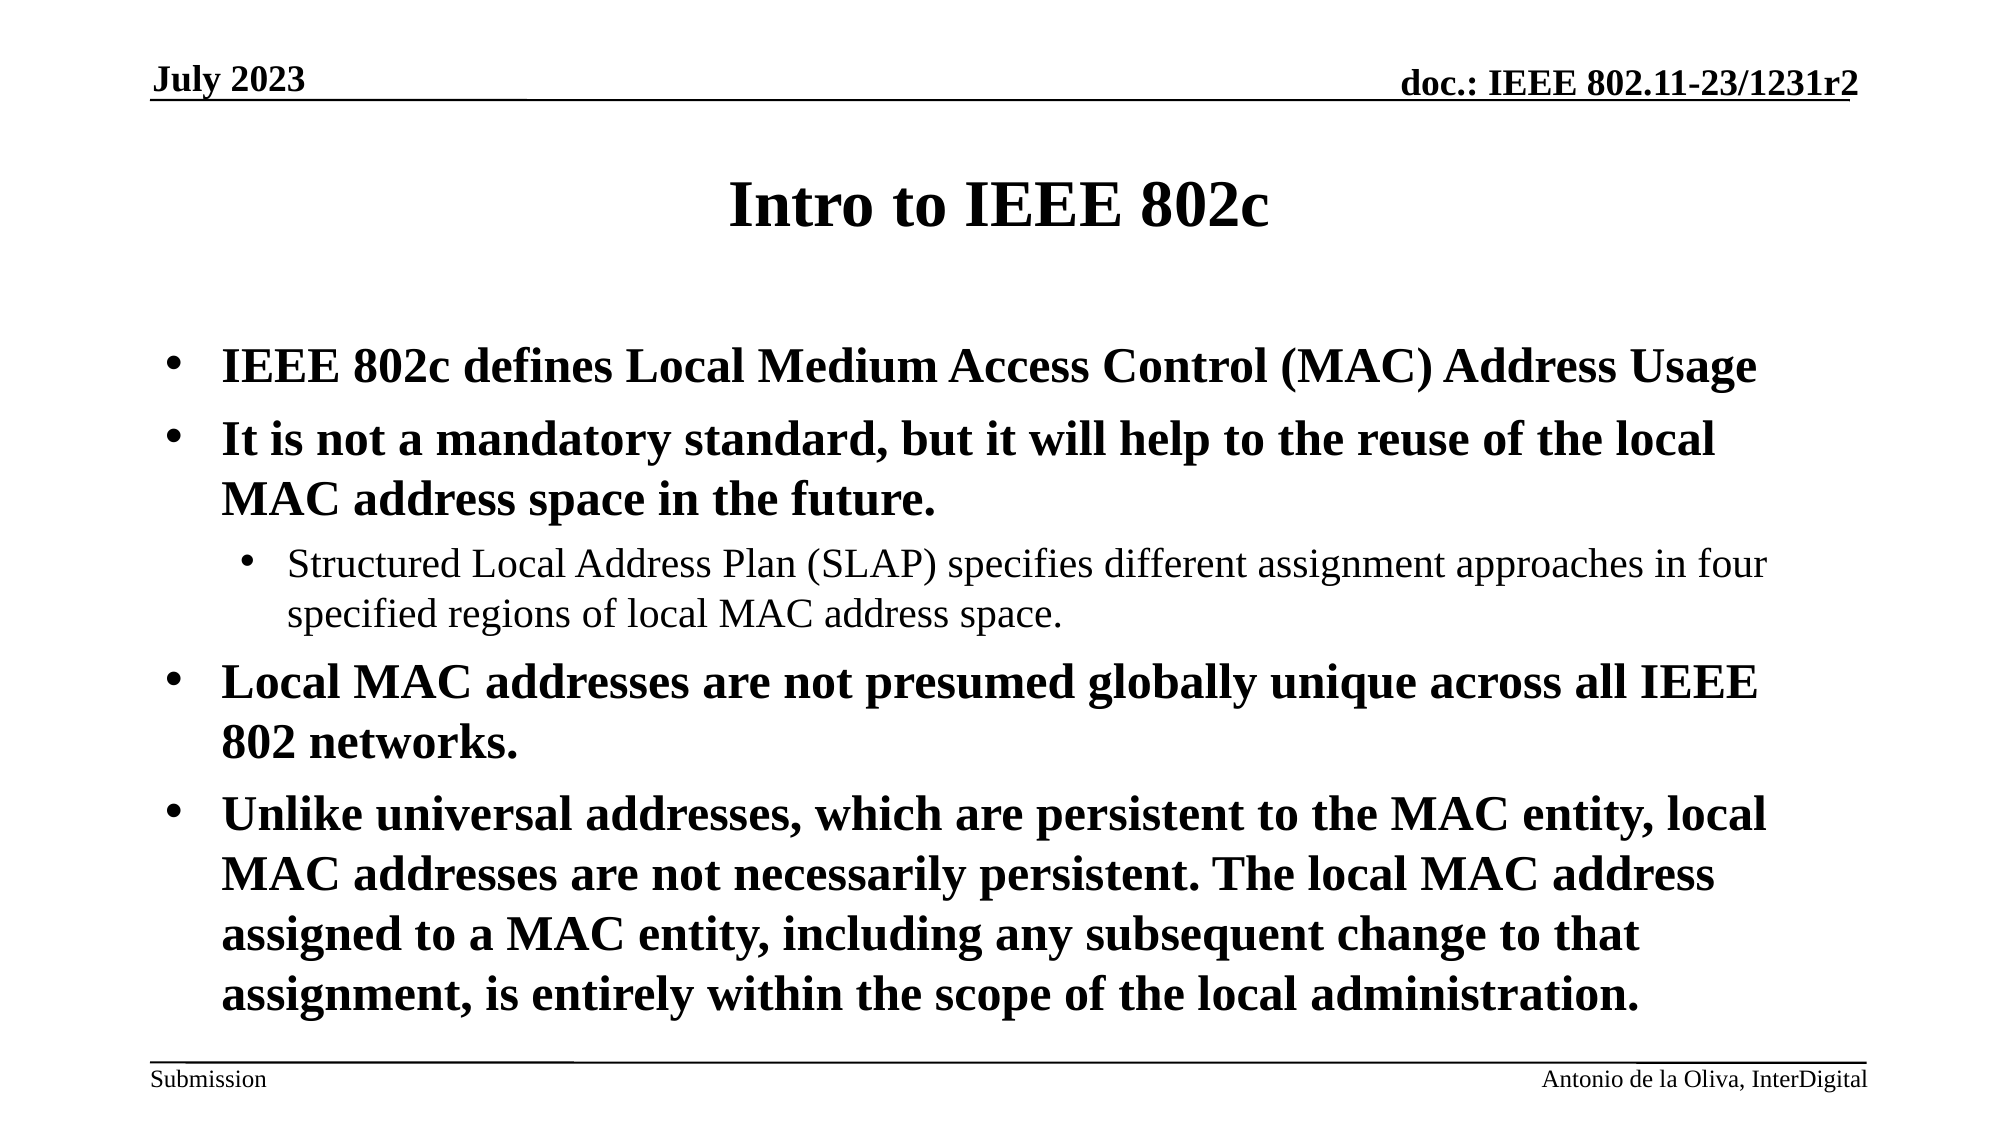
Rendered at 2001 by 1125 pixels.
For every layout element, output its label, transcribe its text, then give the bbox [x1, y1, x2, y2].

title Intro to IEEE 802c [149, 112, 1850, 288]
list IEEE 802c defines Local Medium Access Control (MAC) Address Usage It is not a mandatory standard, but it will help to the reuse of the local MAC address space in the future. Structured Local Address Plan (SLAP) specifies different assignment approaches in four specified regions of local MAC address space. Local MAC addresses are not presumed globally unique across all IEEE 802 networks. Unlike universal addresses, which are persistent to the MAC entity, local MAC addresses are not necessarily persistent. The local MAC address assigned to a MAC entity, including any subsequent change to that assignment, is entirely within the scope of the local administration. [149, 324, 1850, 1000]
footer Antonio de la Oliva, InterDigital [1171, 1061, 1869, 1093]
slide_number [152, 54, 563, 100]
